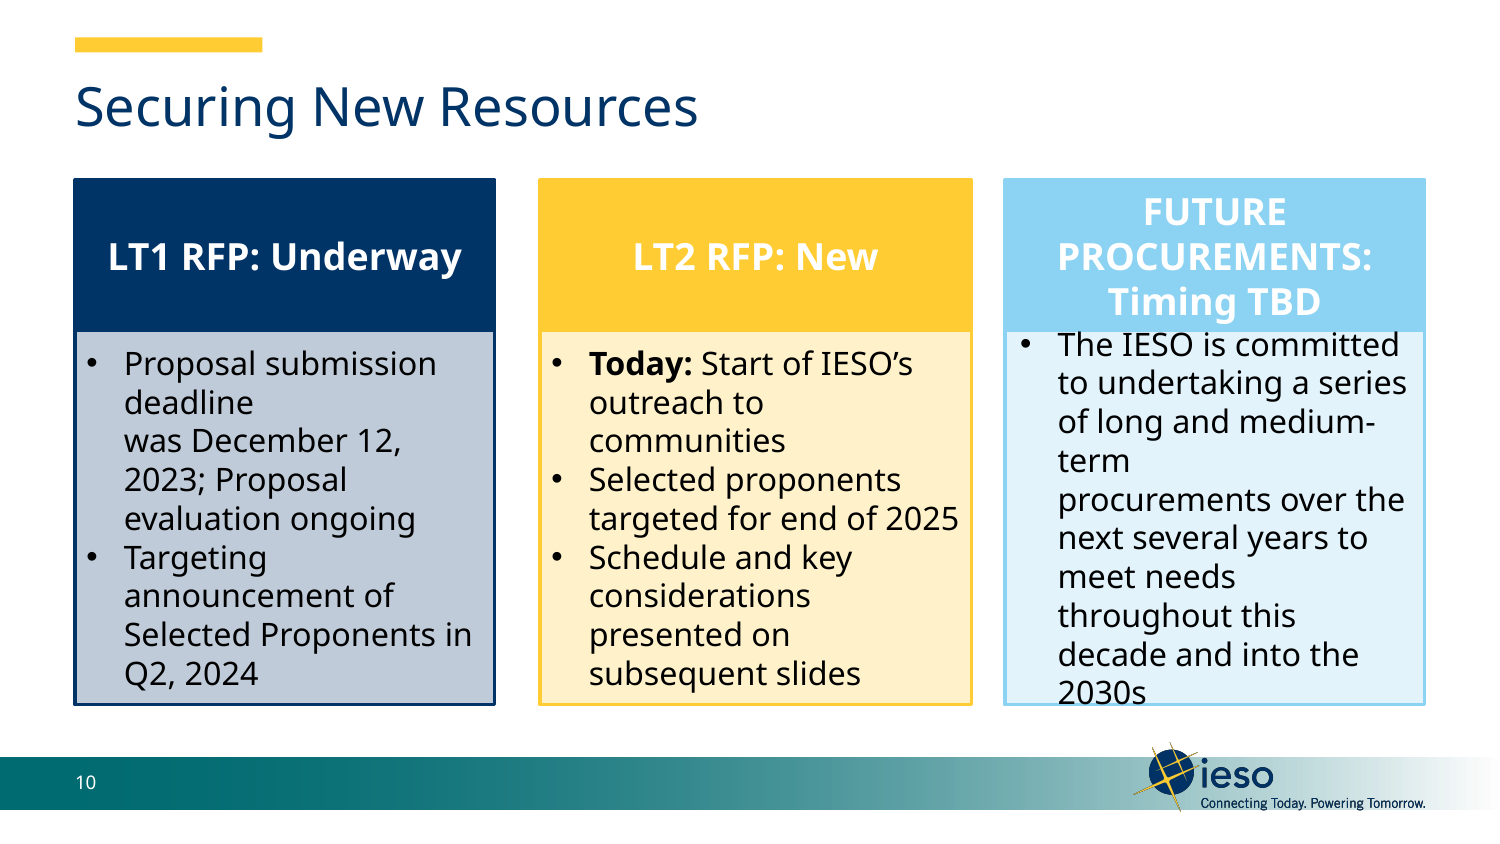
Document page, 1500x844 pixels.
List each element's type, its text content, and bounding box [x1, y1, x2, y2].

title Securing New Resources [75, 75, 1425, 150]
text_box The IESO is committed to undertaking a series of long and medium-term procurements over the next several years to meet needs throughout this decade and into the 2030s [1004, 329, 1425, 705]
text_box Proposal submission deadline was December 12, 2023; Proposal evaluation ongoing Targeting announcement of Selected Proponents in Q2, 2024 [74, 329, 495, 705]
picture [1133, 742, 1425, 812]
text_box LT2 RFP: New [540, 179, 972, 329]
text_box FUTURE PROCUREMENTS: Timing TBD [1004, 179, 1425, 329]
text_box LT1 RFP: Underway [74, 179, 495, 329]
text_box Today: Start of IESO’s outreach to communities Selected proponents targeted for end of 2025 Schedule and key considerations presented on subsequent slides [540, 329, 972, 705]
slide_number 10 [75, 757, 167, 810]
